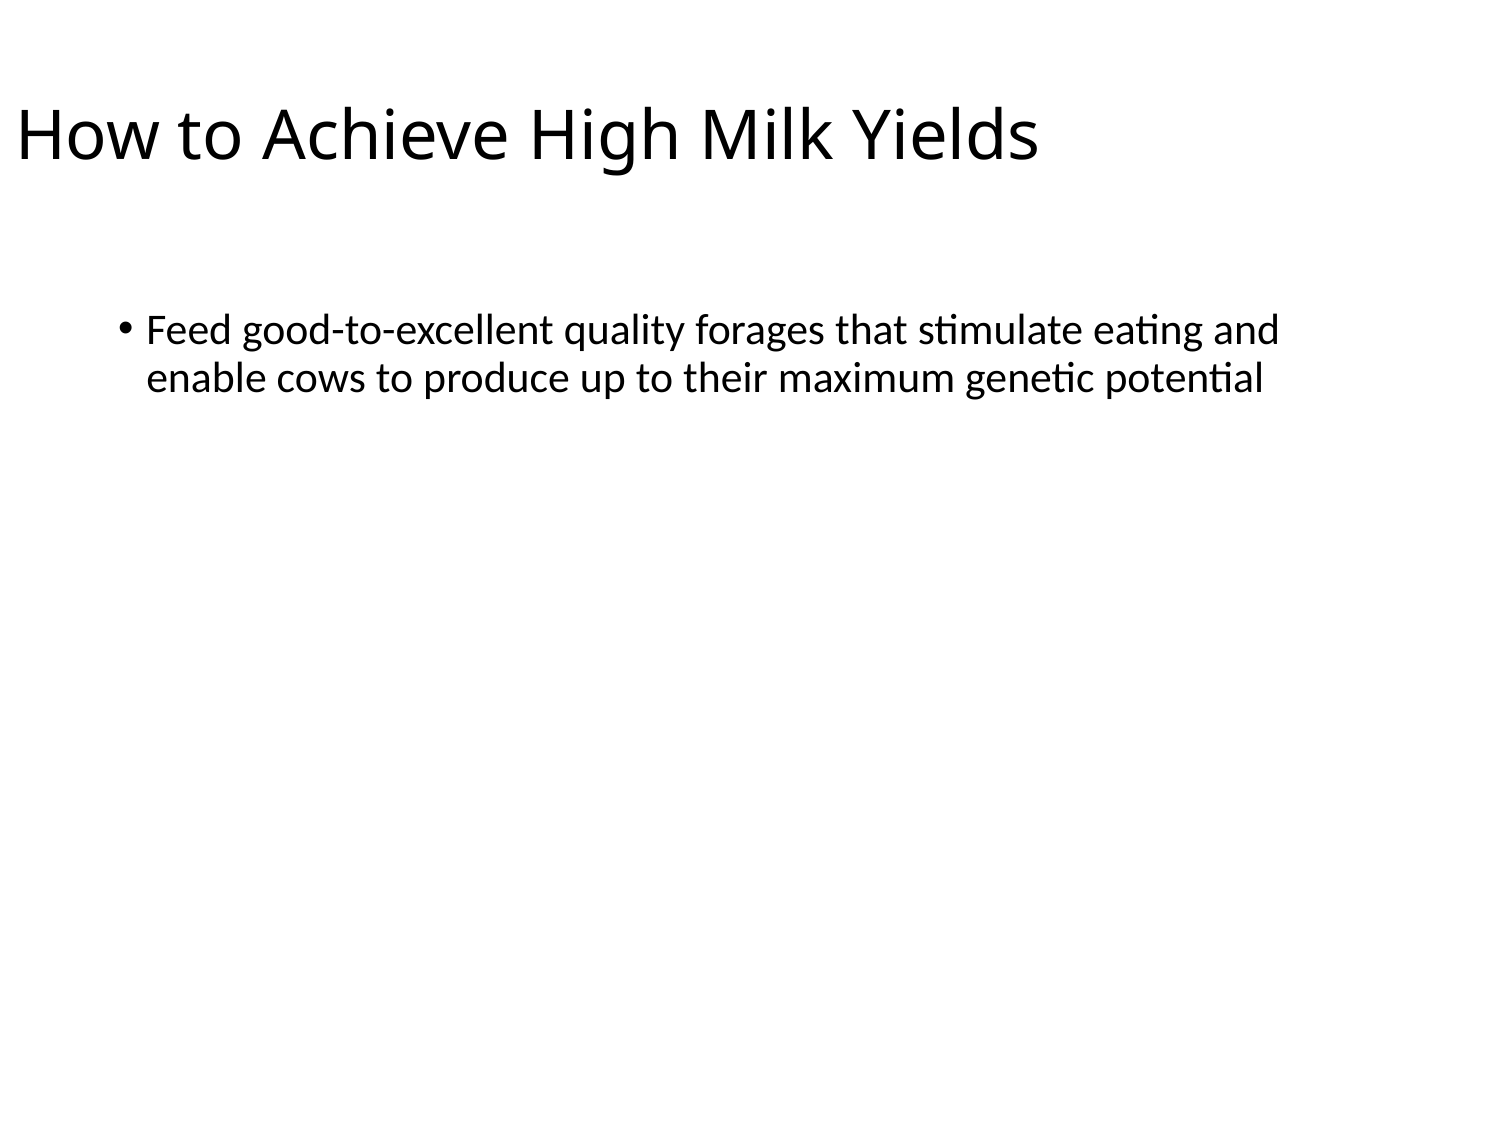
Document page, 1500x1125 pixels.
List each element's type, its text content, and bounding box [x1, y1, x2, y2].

title How to Achieve High Milk Yields [0, 24, 1500, 250]
list Feed good-to-excellent quality forages that stimulate eating and enable cows to produce up to their maximum genetic potential [103, 299, 1397, 1014]
